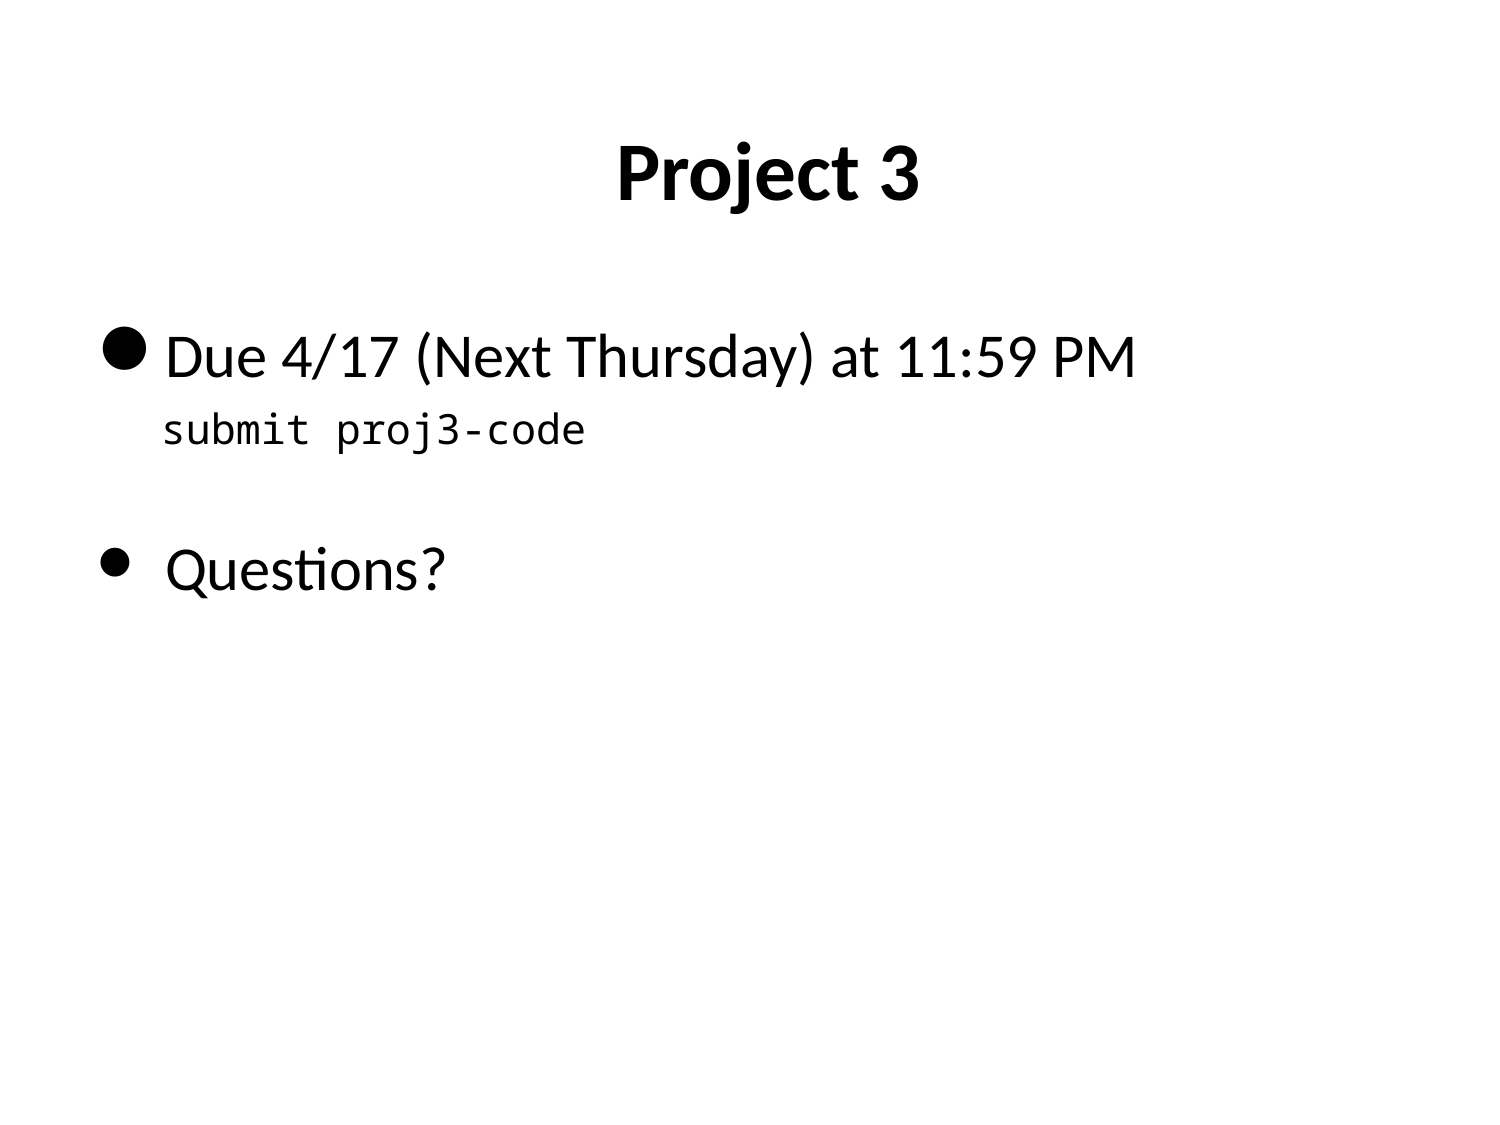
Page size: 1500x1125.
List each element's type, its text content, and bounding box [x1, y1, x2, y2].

list Due 4/17 (Next Thursday) at 11:59 PM submit proj3-code Questions? [75, 237, 1425, 1053]
title Project 3 [75, 45, 1425, 233]
